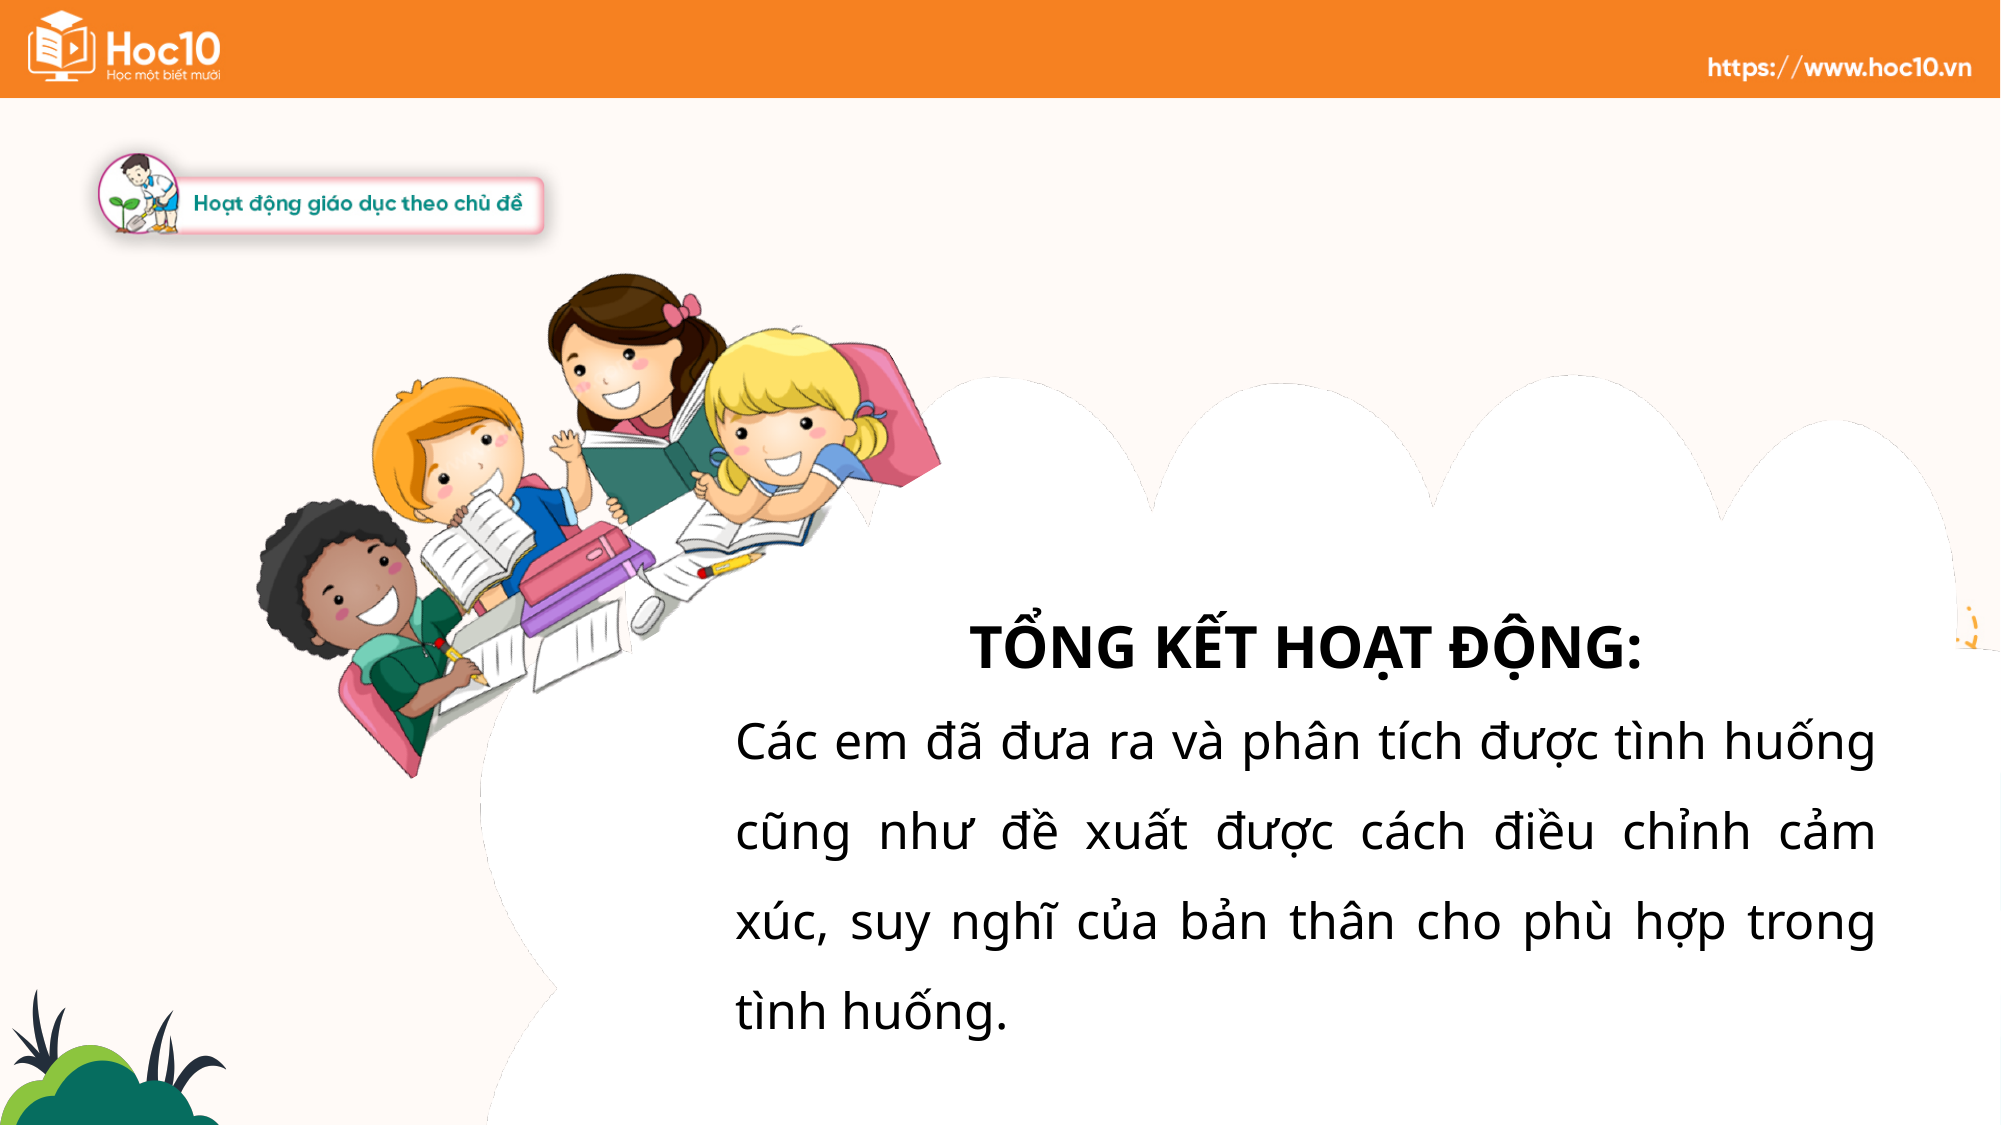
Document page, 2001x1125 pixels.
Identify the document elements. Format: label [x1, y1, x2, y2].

picture [0, 0, 2001, 1125]
text_box [0, 989, 227, 1125]
